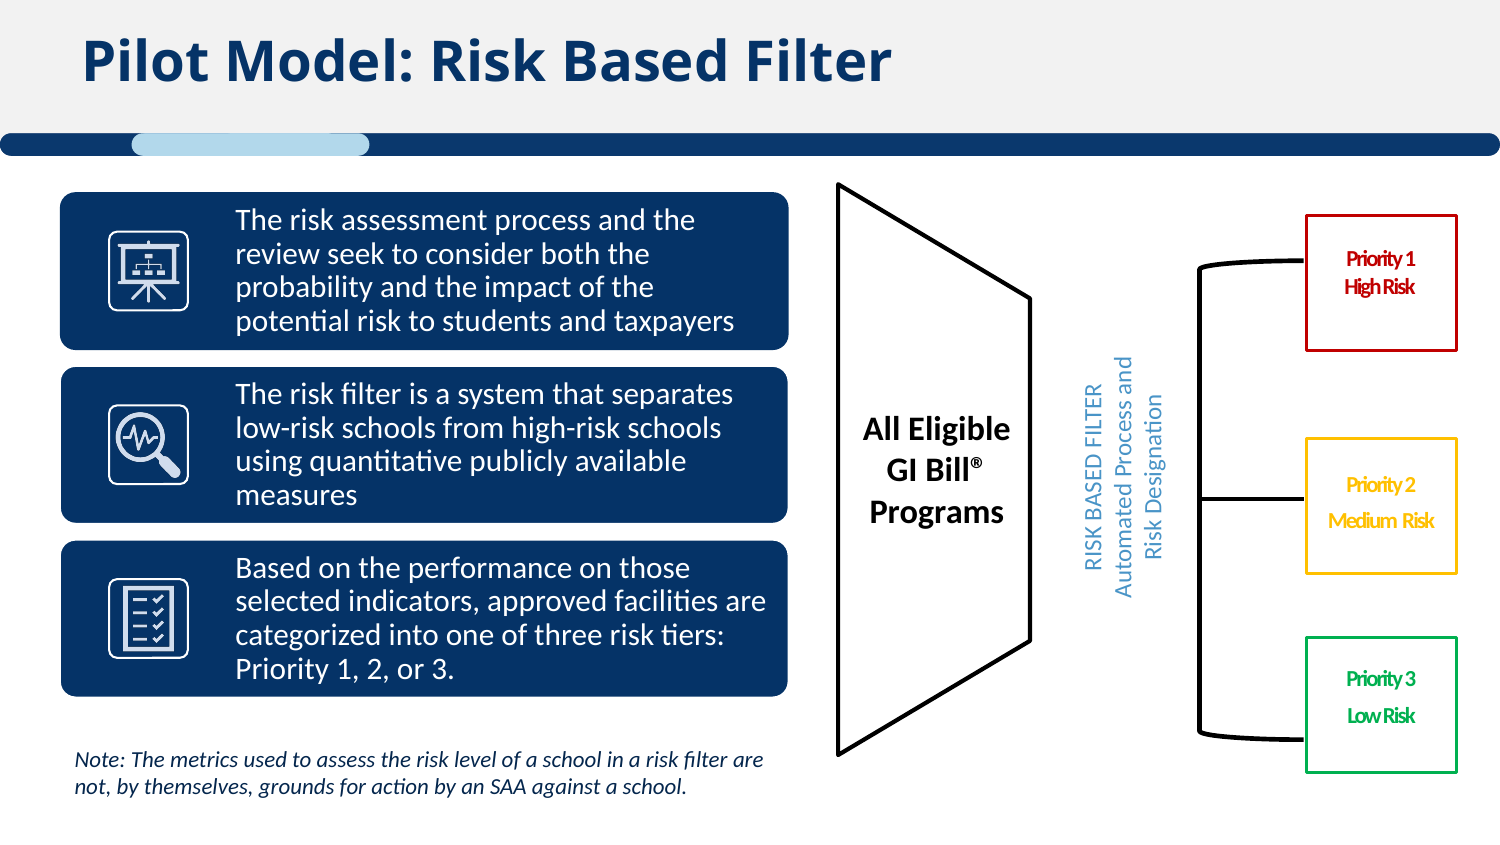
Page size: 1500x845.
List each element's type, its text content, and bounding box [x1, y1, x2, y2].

text_box Note: The metrics used to assess the risk level of a school in a risk filter are not, by themselves, grounds for action by an SAA against a school. [59, 737, 794, 807]
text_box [838, 184, 1457, 773]
title Pilot Model: Risk Based Filter [66, 0, 1459, 134]
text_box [59, 192, 789, 698]
